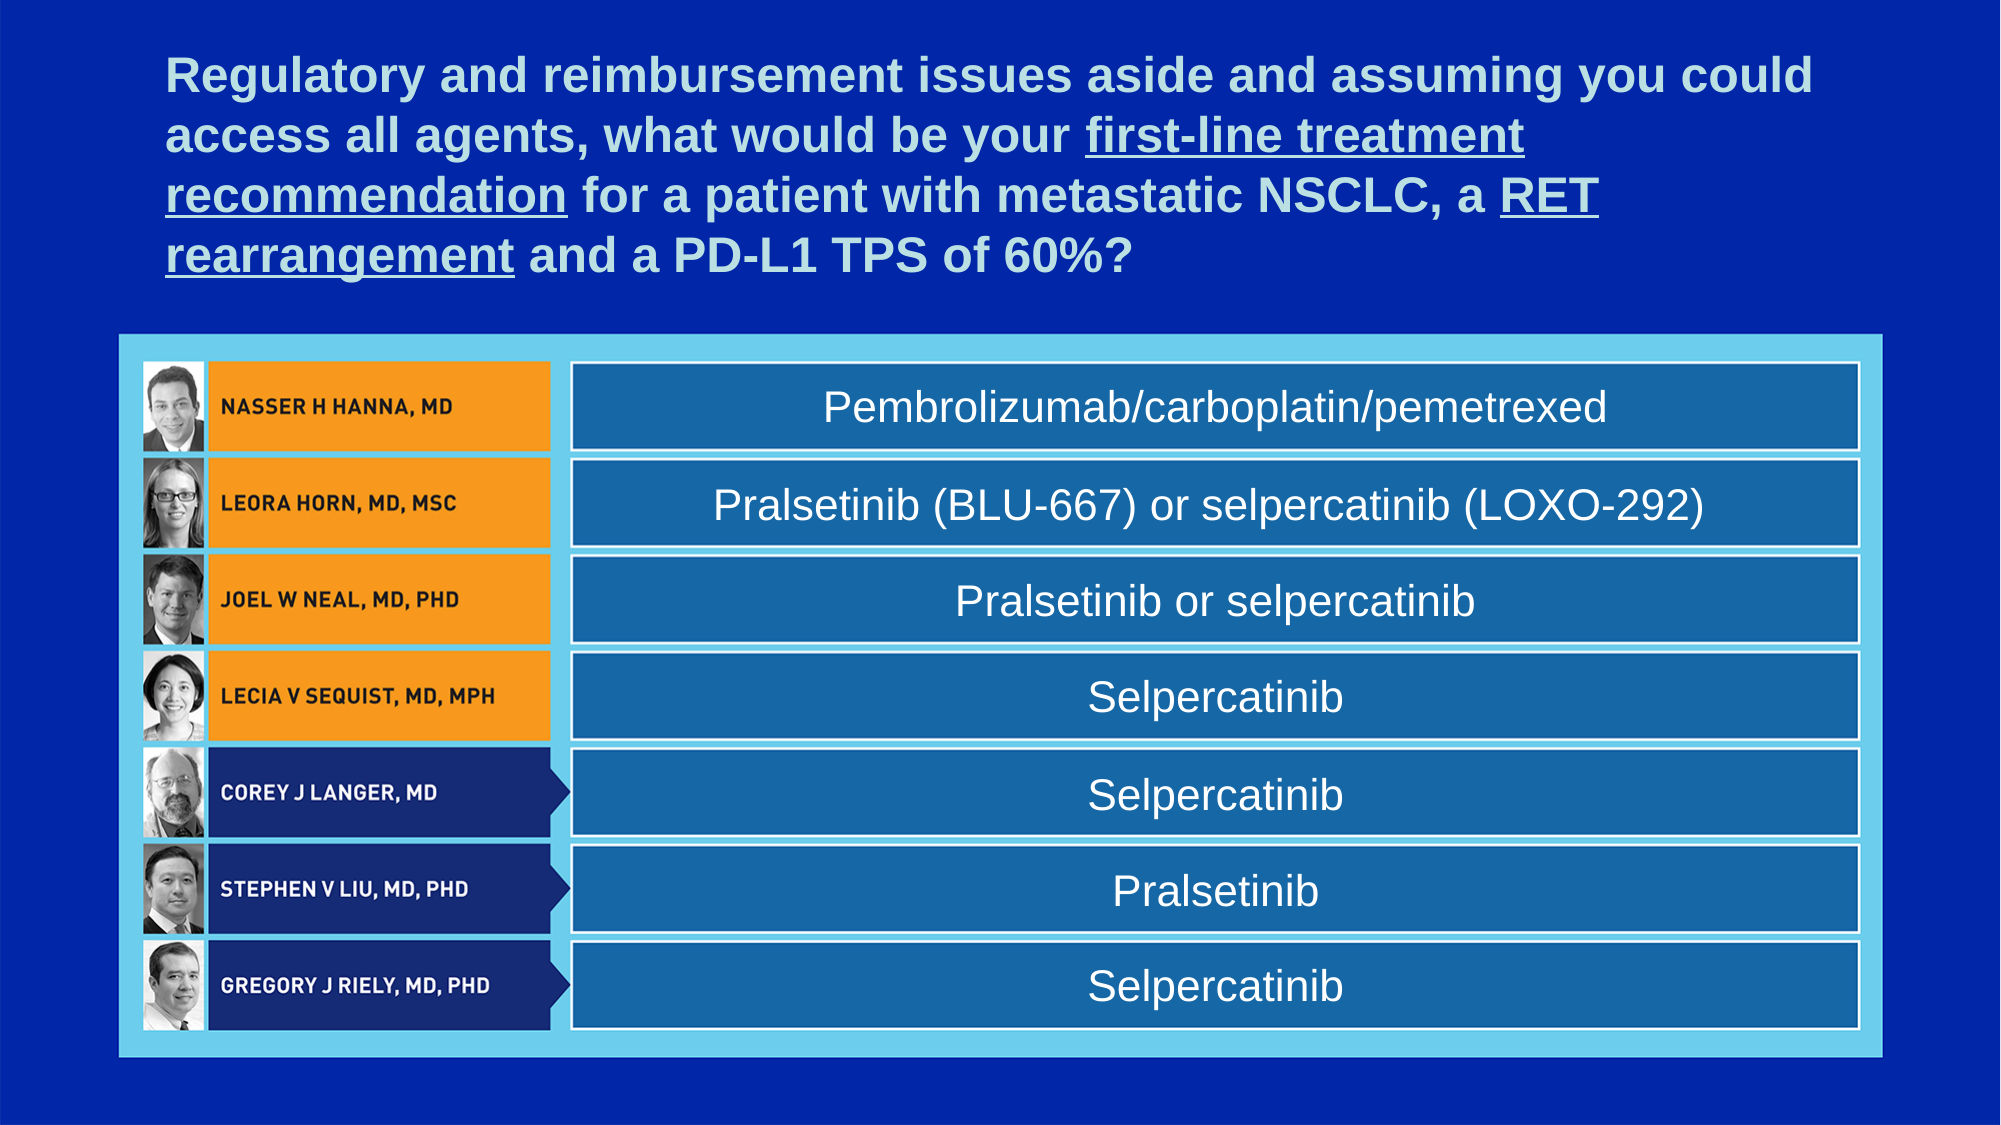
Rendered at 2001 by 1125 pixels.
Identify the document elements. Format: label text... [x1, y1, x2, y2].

picture [0, 0, 2001, 1125]
list Pralsetinib (BLU-667) or selpercatinib (LOXO-292) [574, 460, 1858, 545]
list Selpercatinib [574, 750, 1858, 835]
list Pralsetinib or selpercatinib [574, 556, 1858, 641]
list Pralsetinib [574, 847, 1858, 932]
list Selpercatinib [574, 941, 1858, 1026]
title Regulatory and reimbursement issues aside and assuming you could access all agents, what would be your first-line treatment recommendation for a patient with metastatic NSCLC, a RET rearrangement and a PD-L1 TPS of 60%? [150, 39, 1850, 286]
list Pembrolizumab/carboplatin/pemetrexed [574, 362, 1858, 447]
list Selpercatinib [574, 652, 1858, 737]
